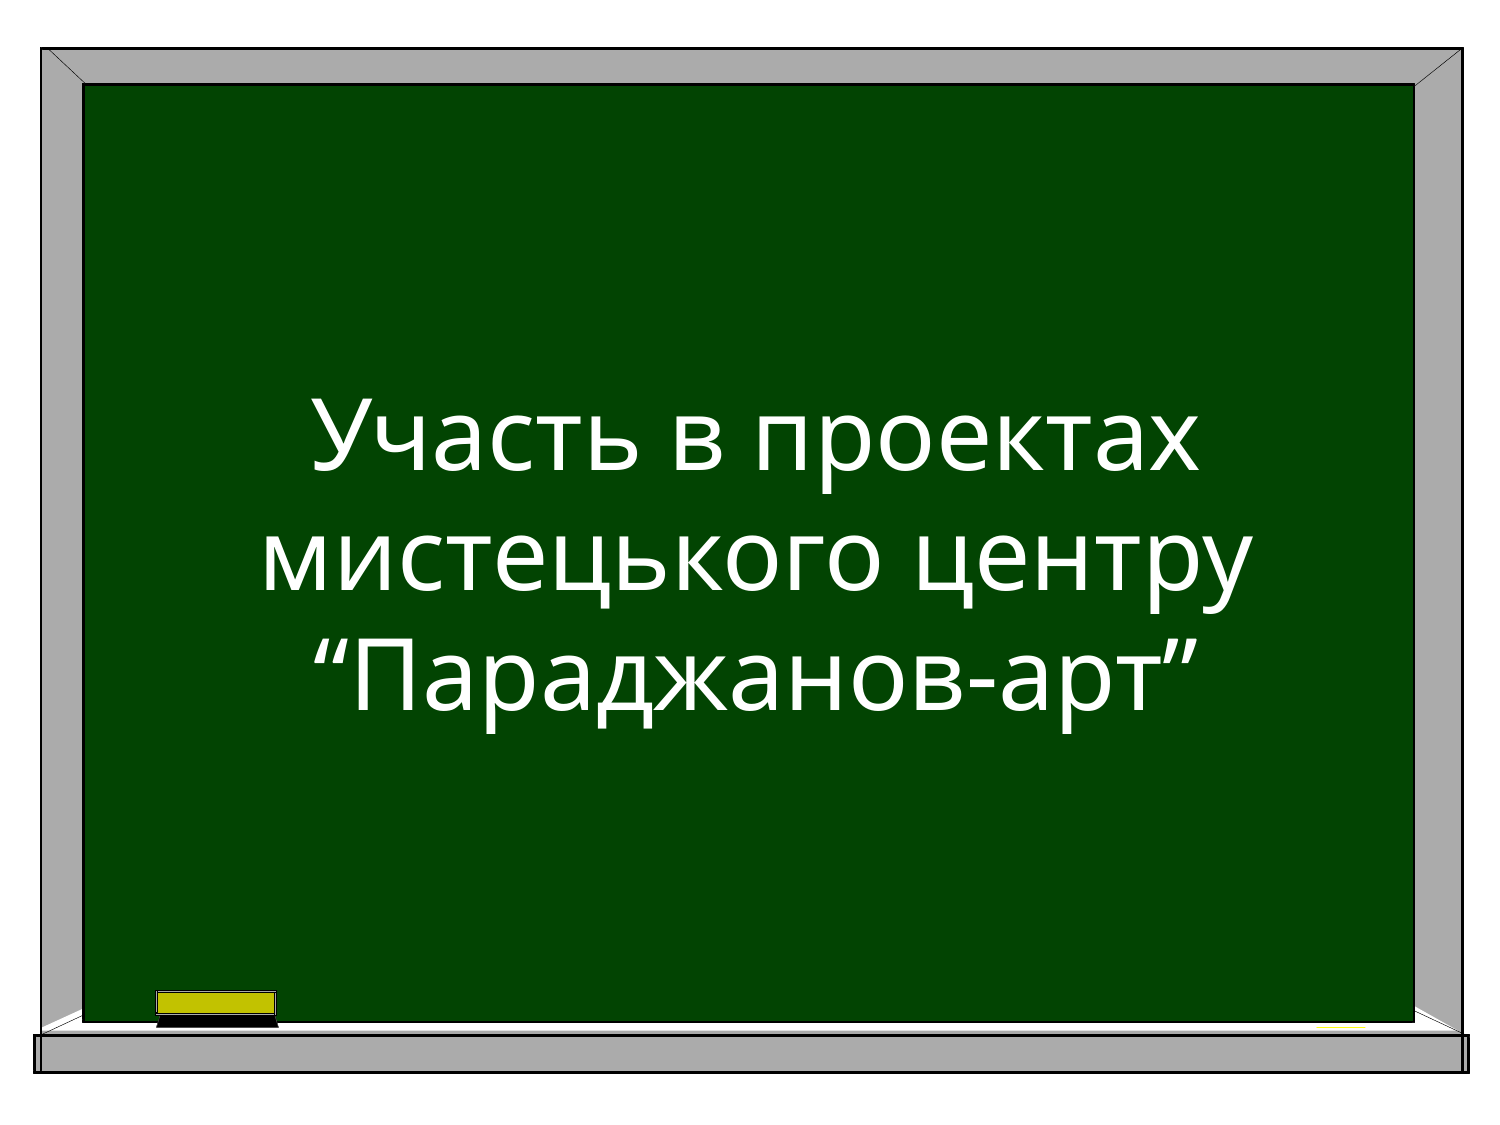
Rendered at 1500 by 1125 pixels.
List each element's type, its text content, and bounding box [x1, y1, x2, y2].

title Участь в проектах мистецького центру “Параджанов-арт” [100, 231, 1413, 870]
